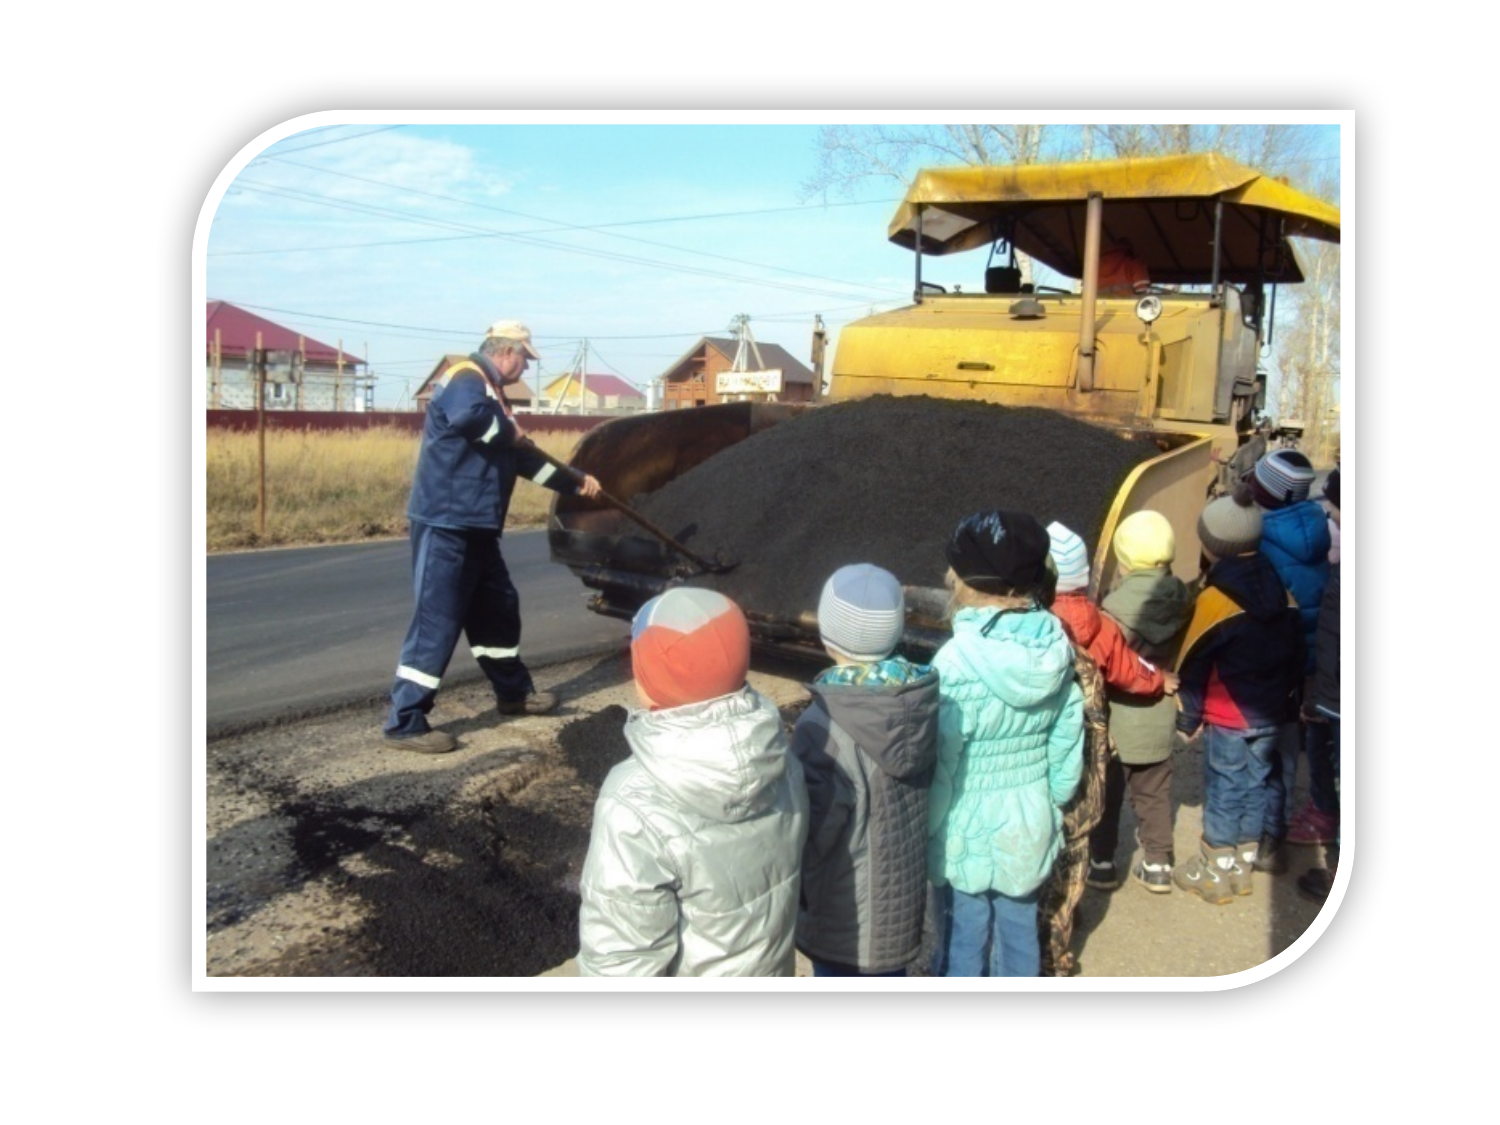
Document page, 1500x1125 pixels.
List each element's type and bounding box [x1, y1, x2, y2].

picture [198, 116, 1348, 985]
